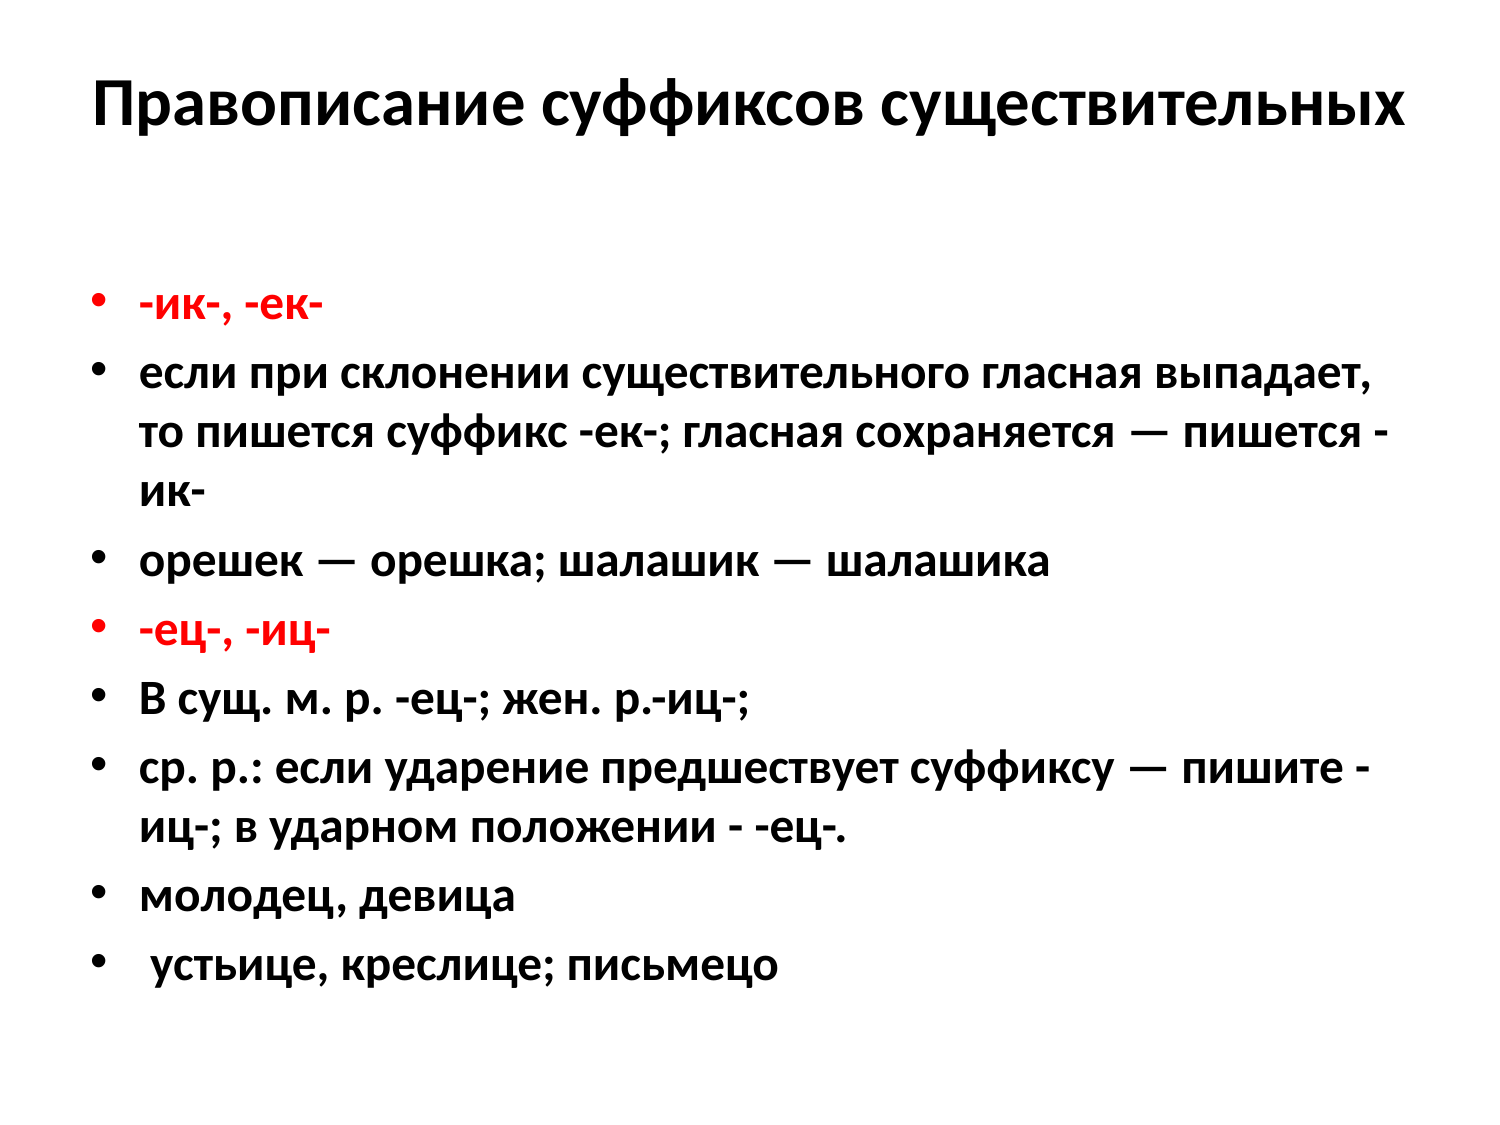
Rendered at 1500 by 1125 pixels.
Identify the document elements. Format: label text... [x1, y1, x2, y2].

list -ик-, -ек- если при склонении существительного гласная выпадает, то пишется суффикс -ек-; гласная сохраняется — пишется -ик- орешек — орешка; шалашик — шалашика -ец-, -иц- В сущ. м. р. -ец-; жен. р.-иц-; ср. р.: если ударение предшествует суффиксу — пишите -иц-; в ударном положении - -ец-. молодец, девица устьице, креслице; письмецо [75, 262, 1425, 1005]
title Правописание суффиксов существительных [75, 45, 1425, 233]
